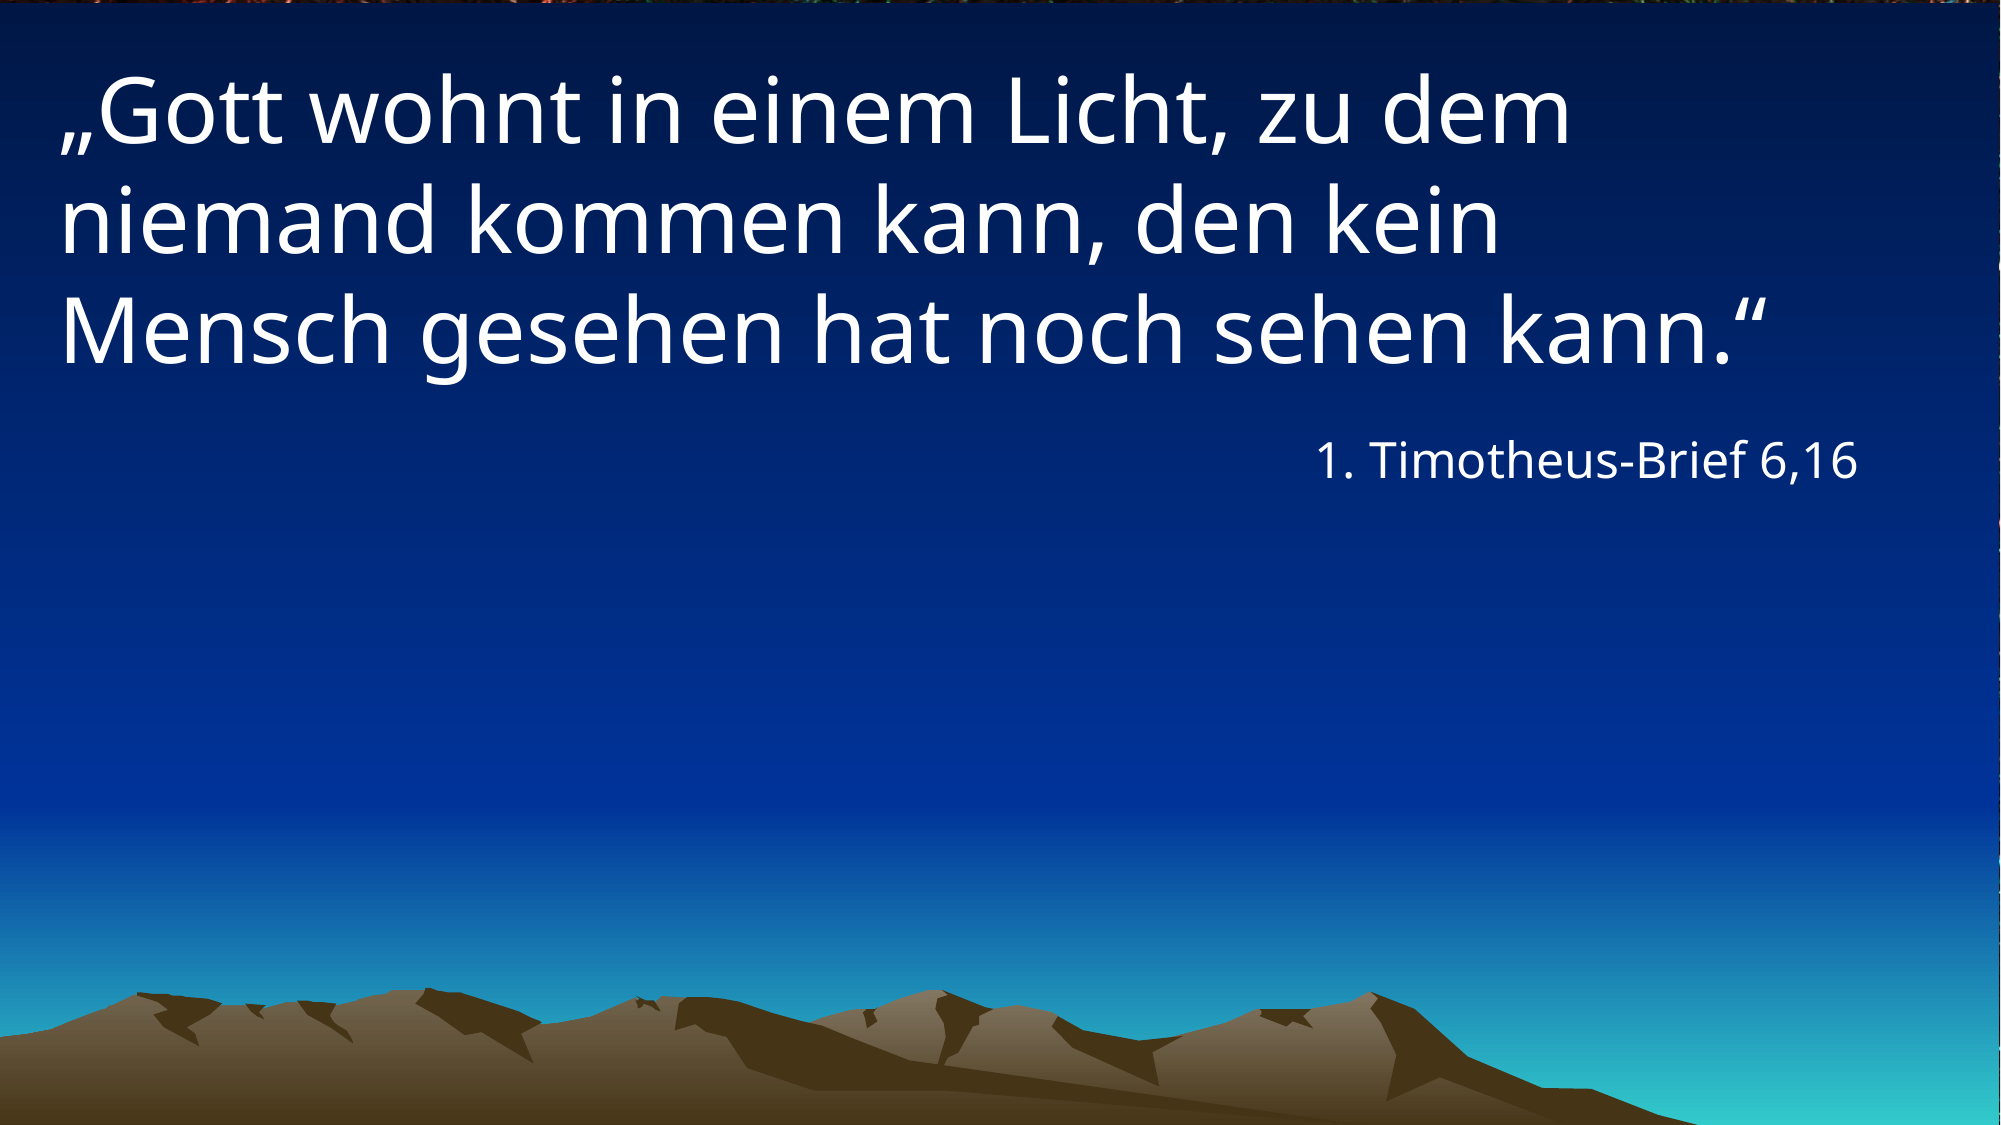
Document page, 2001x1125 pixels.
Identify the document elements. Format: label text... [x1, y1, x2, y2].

picture [0, 0, 2001, 709]
title „Gott wohnt in einem Licht, zu dem niemand kommen kann, den kein Mensch gesehen hat noch sehen kann.“ [43, 44, 1827, 390]
text_box 1. Timotheus-Brief 6,16 [1236, 420, 1875, 496]
